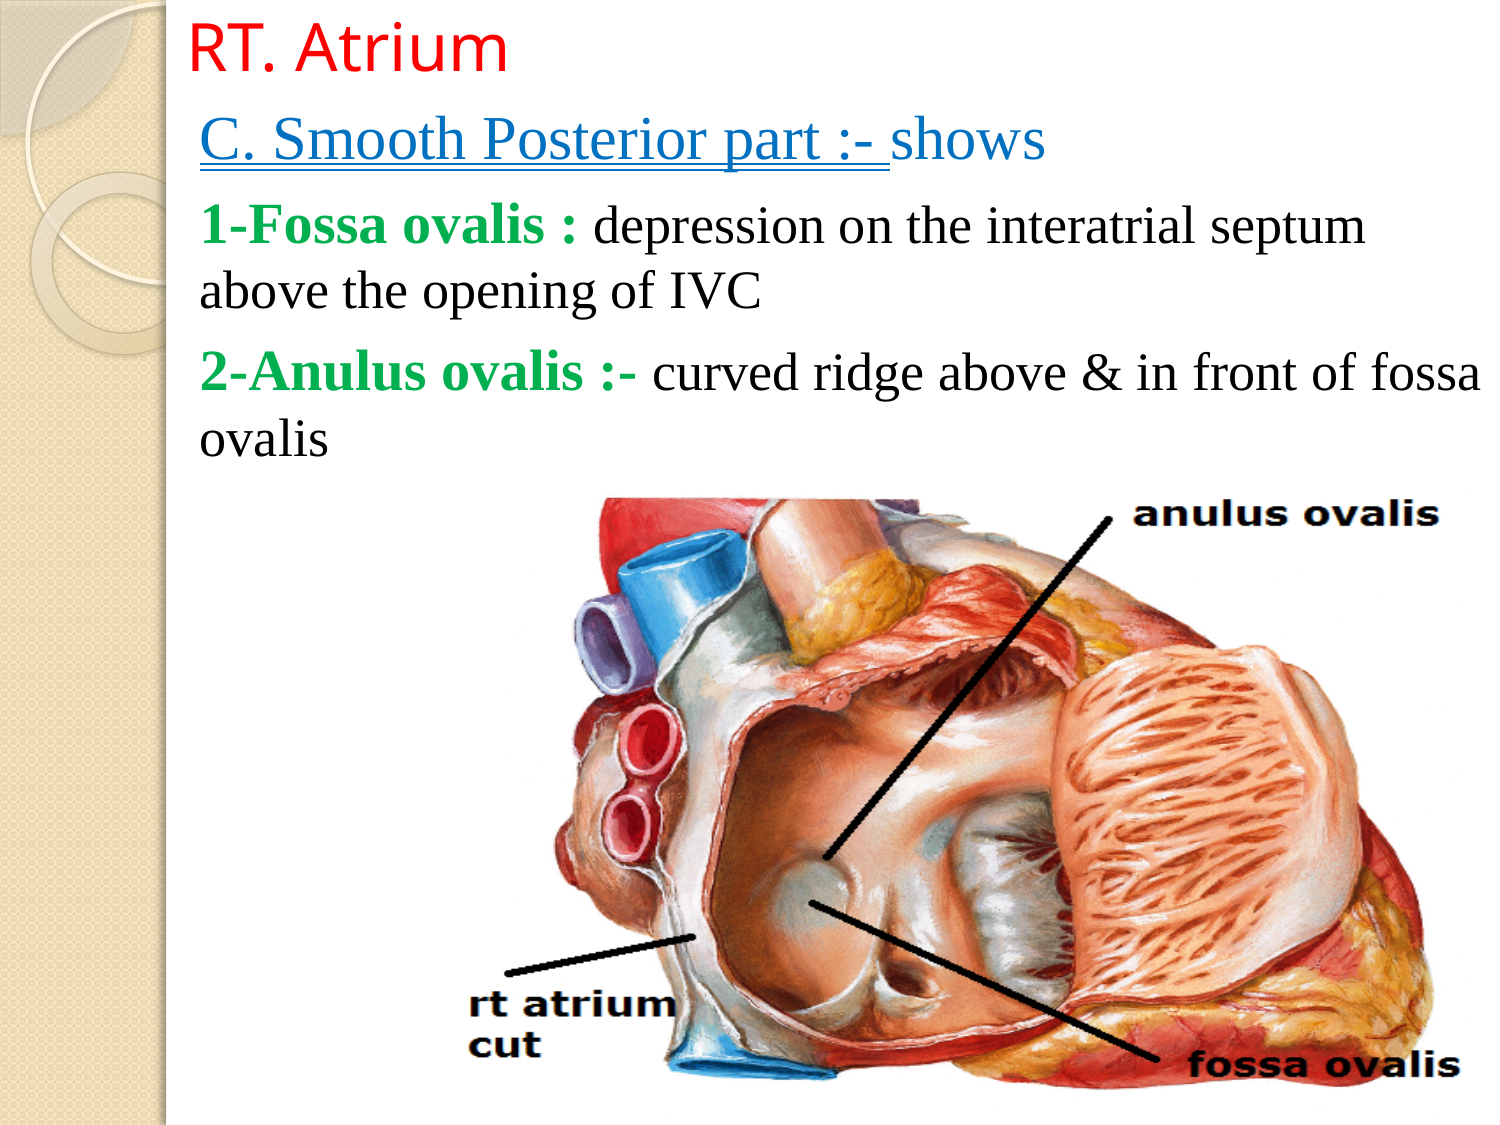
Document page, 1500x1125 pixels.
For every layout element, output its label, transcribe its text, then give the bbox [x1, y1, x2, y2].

title RT. Atrium [171, 0, 1466, 90]
list C. Smooth Posterior part :- shows 1-Fossa ovalis : depression on the interatrial septum above the opening of IVC 2-Anulus ovalis :- curved ridge above & in front of fossa ovalis [171, 90, 1500, 1125]
picture [466, 408, 1500, 1125]
